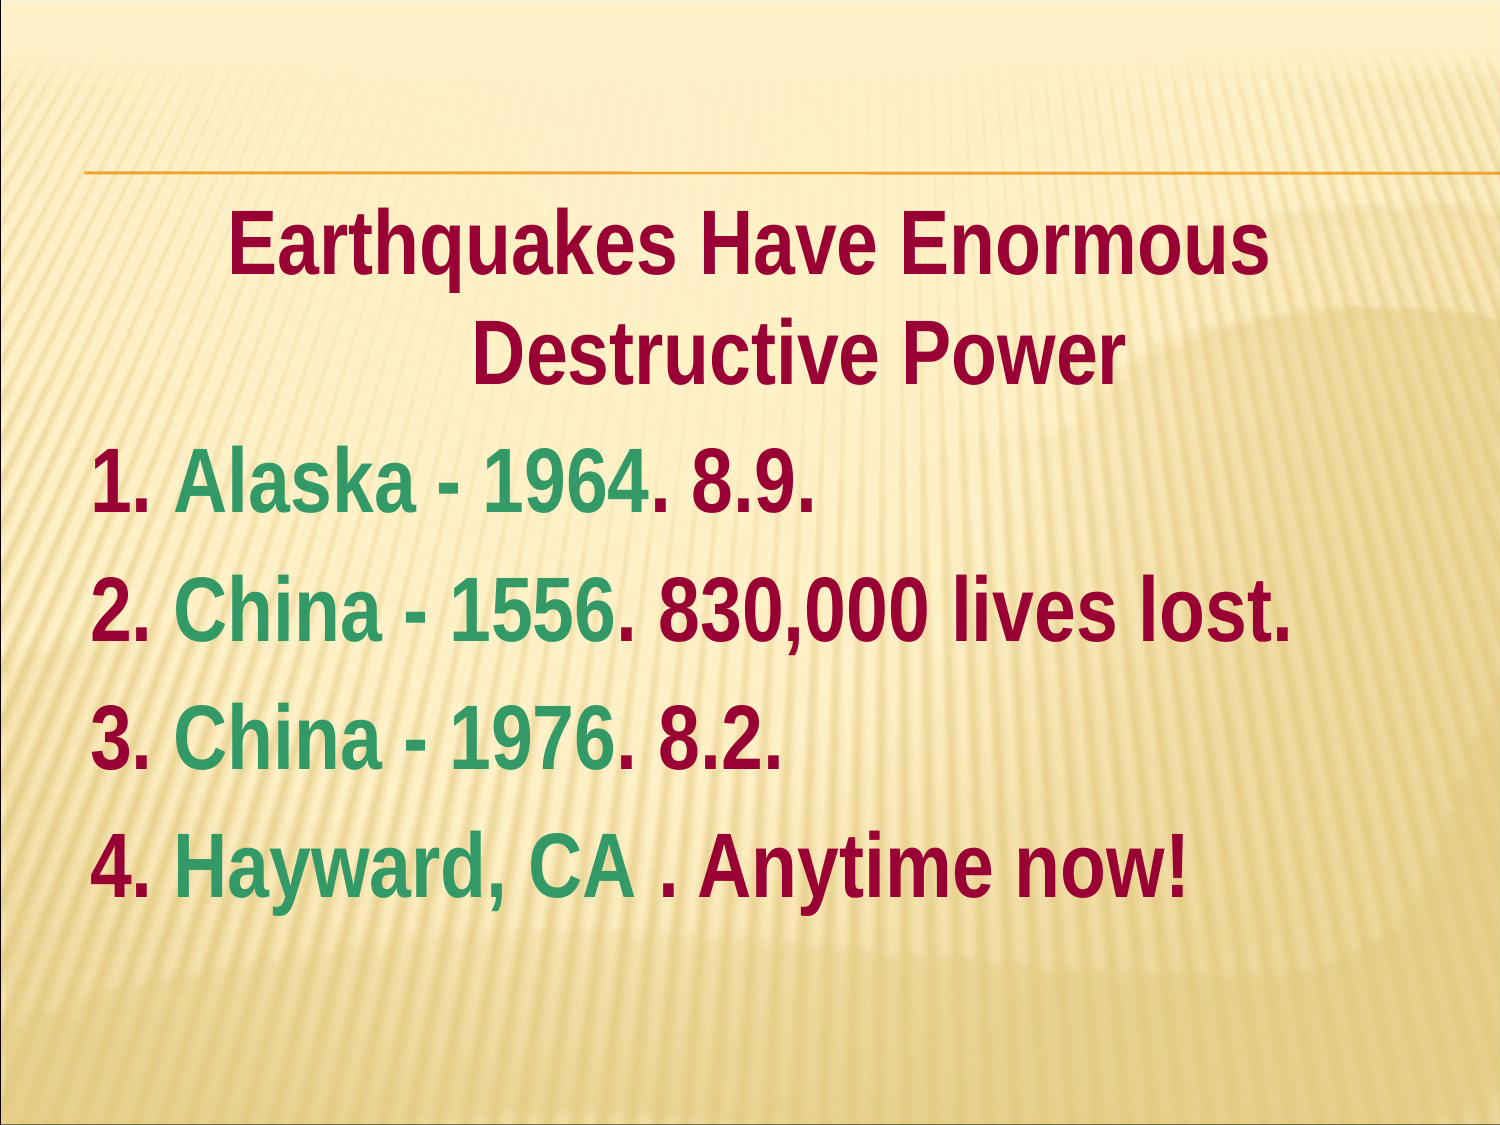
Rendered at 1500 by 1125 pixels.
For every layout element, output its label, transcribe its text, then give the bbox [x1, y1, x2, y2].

picture [0, 0, 1500, 1125]
list Earthquakes Have Enormous Destructive Power 1. Alaska - 1964. 8.9. 2. China - 1556. 830,000 lives lost. 3. China - 1976. 8.2. 4. Hayward, CA . Anytime now! [75, 174, 1425, 1088]
